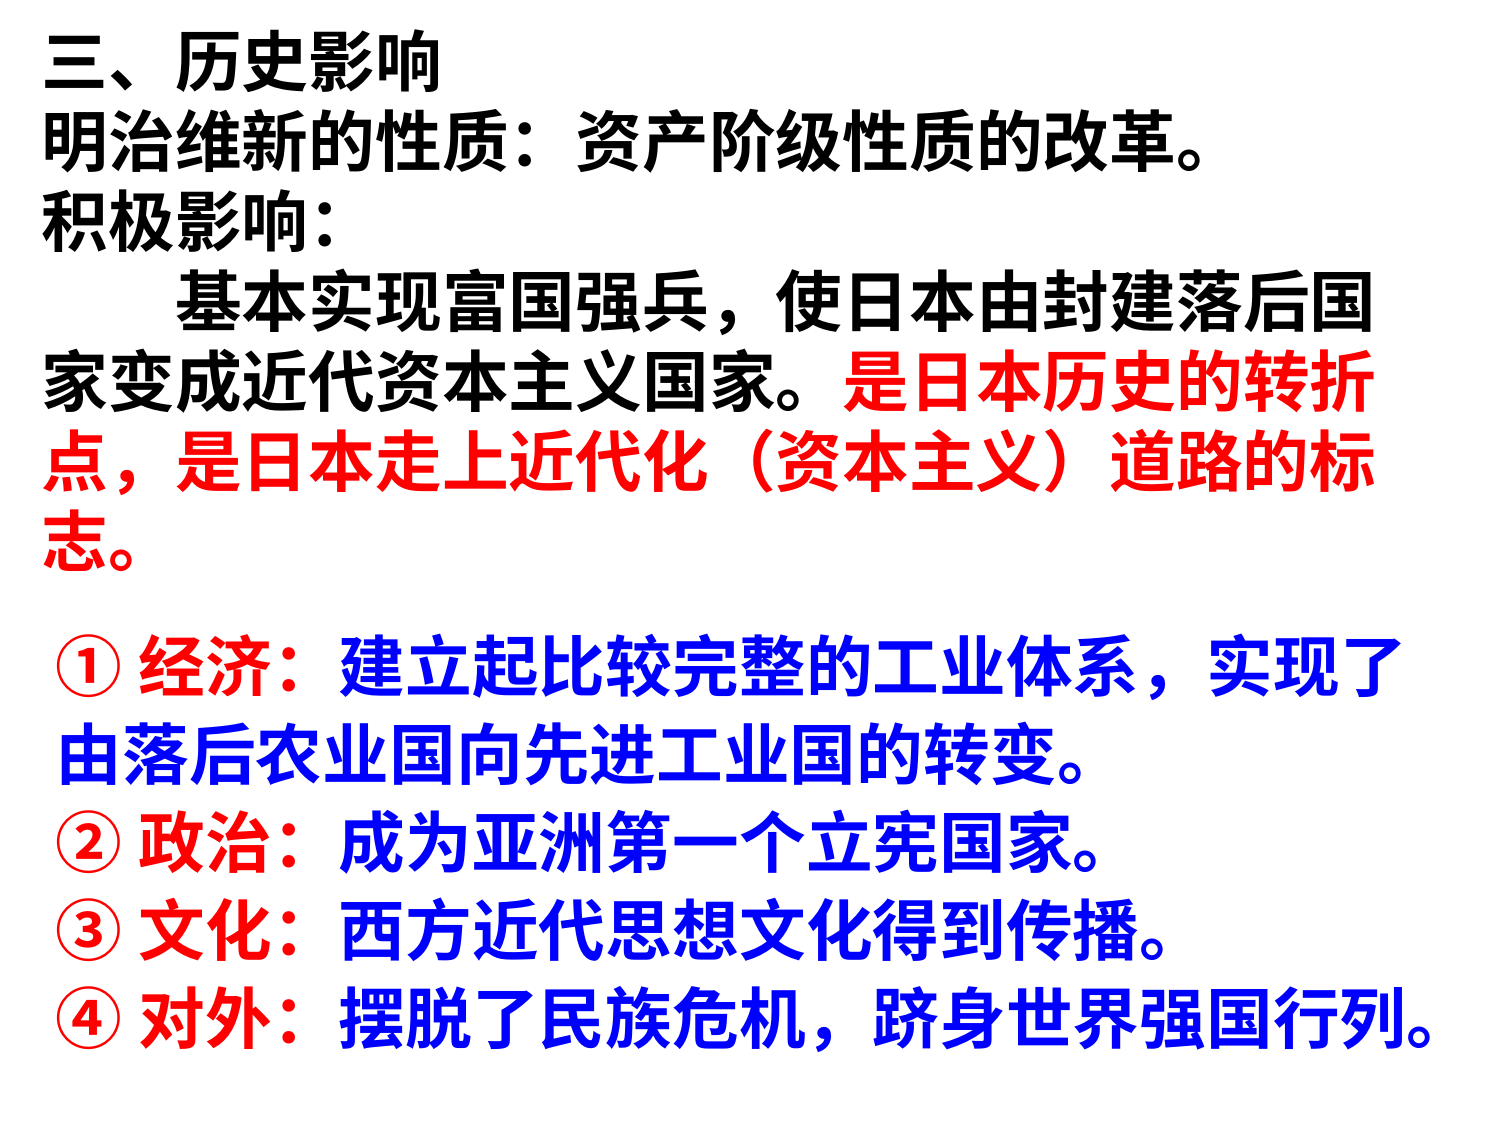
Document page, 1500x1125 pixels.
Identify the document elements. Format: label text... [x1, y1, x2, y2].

text_box 三、历史影响 明治维新的性质：资产阶级性质的改革。 积极影响： 基本实现富国强兵，使日本由封建落后国家变成近代资本主义国家。是日本历史的转折点，是日本走上近代化（资本主义）道路的标志。 [26, 12, 1445, 588]
text_box ①经济：建立起比较完整的工业体系，实现了由落后农业国向先进工业国的转变。 ②政治：成为亚洲第一个立宪国家。 ③文化：西方近代思想文化得到传播。 ④对外：摆脱了民族危机，跻身世界强国行列。 [41, 609, 1431, 1064]
